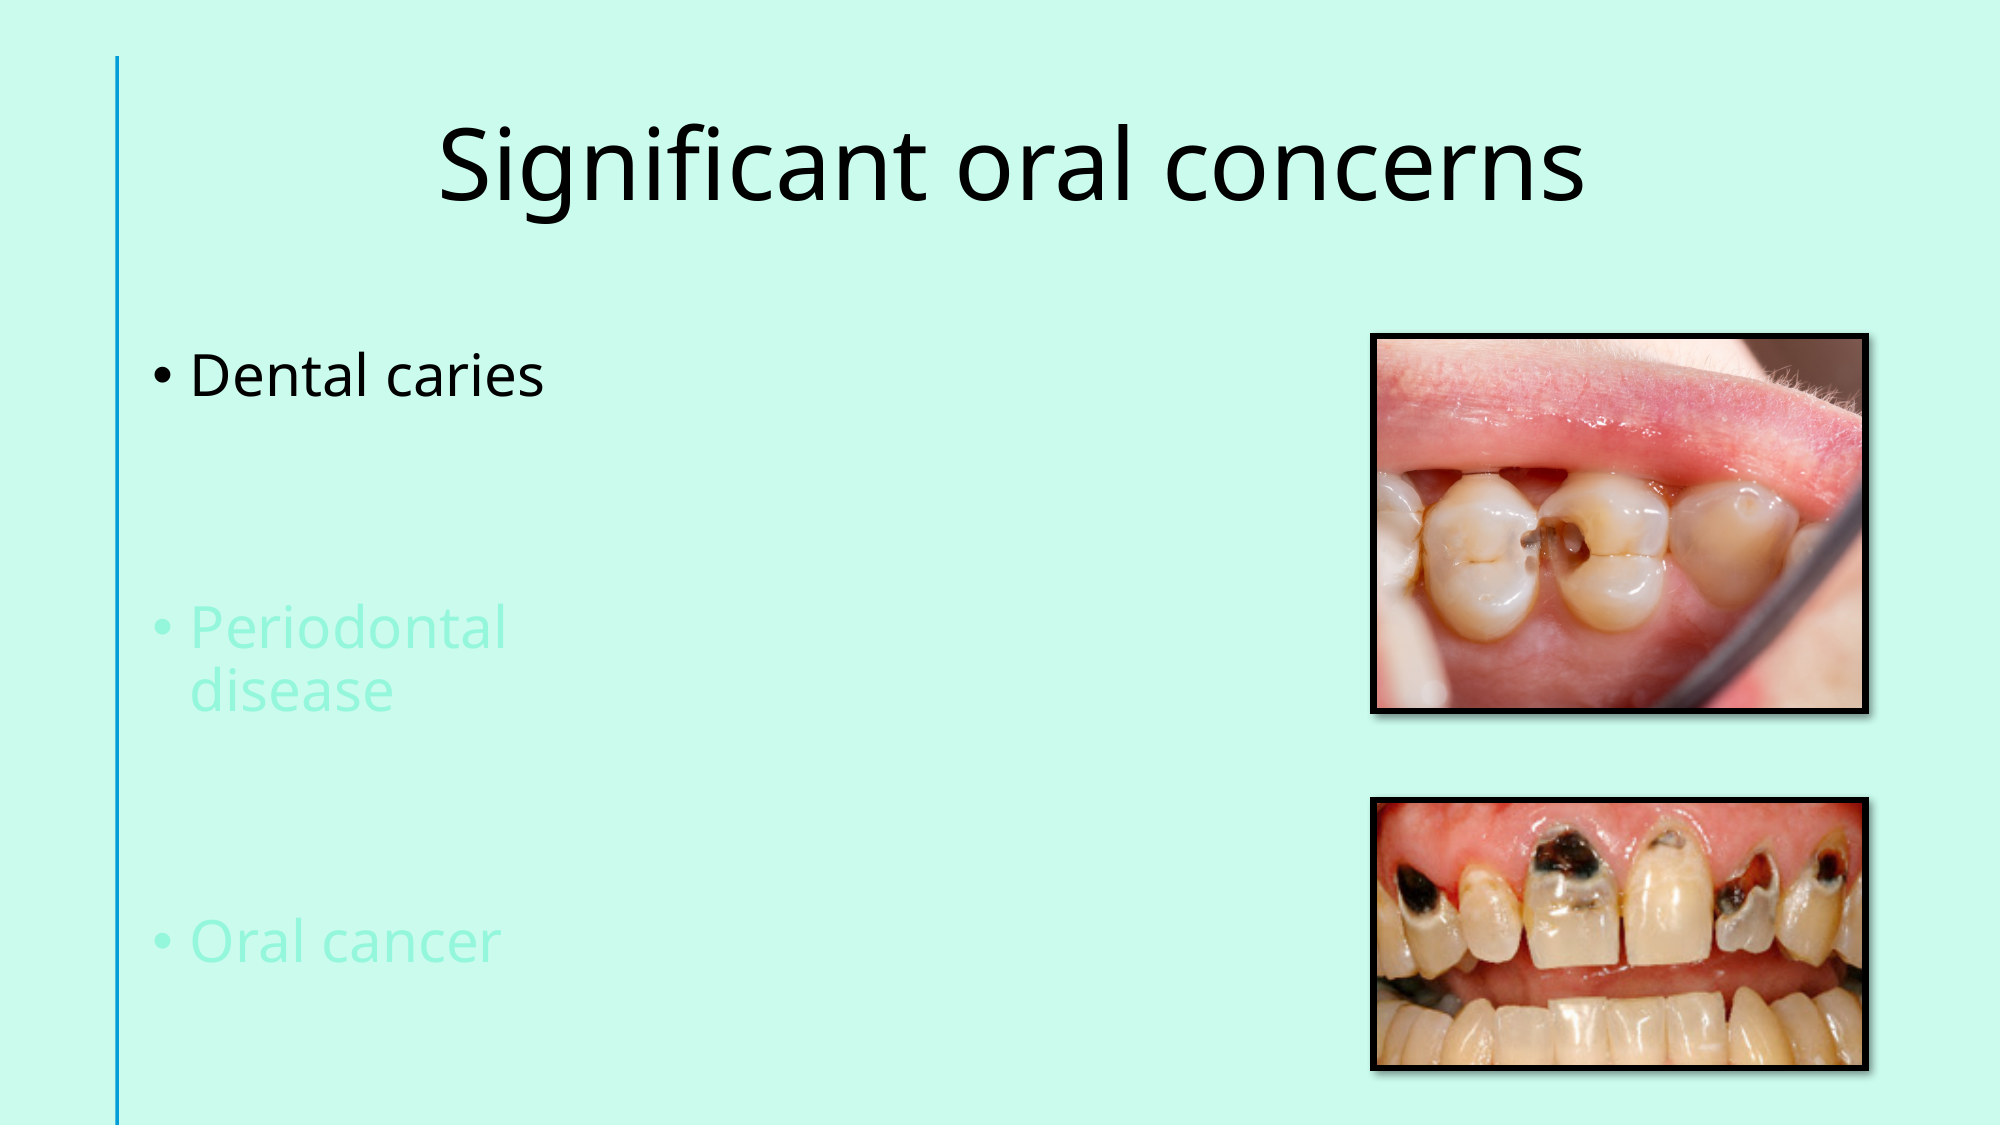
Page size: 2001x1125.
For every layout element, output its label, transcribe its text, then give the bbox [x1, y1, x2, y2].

list Dental caries Periodontal disease Oral cancer [137, 339, 739, 925]
picture [1376, 802, 1863, 1066]
picture [1376, 338, 1863, 709]
title Significant oral concerns [137, 59, 1863, 278]
